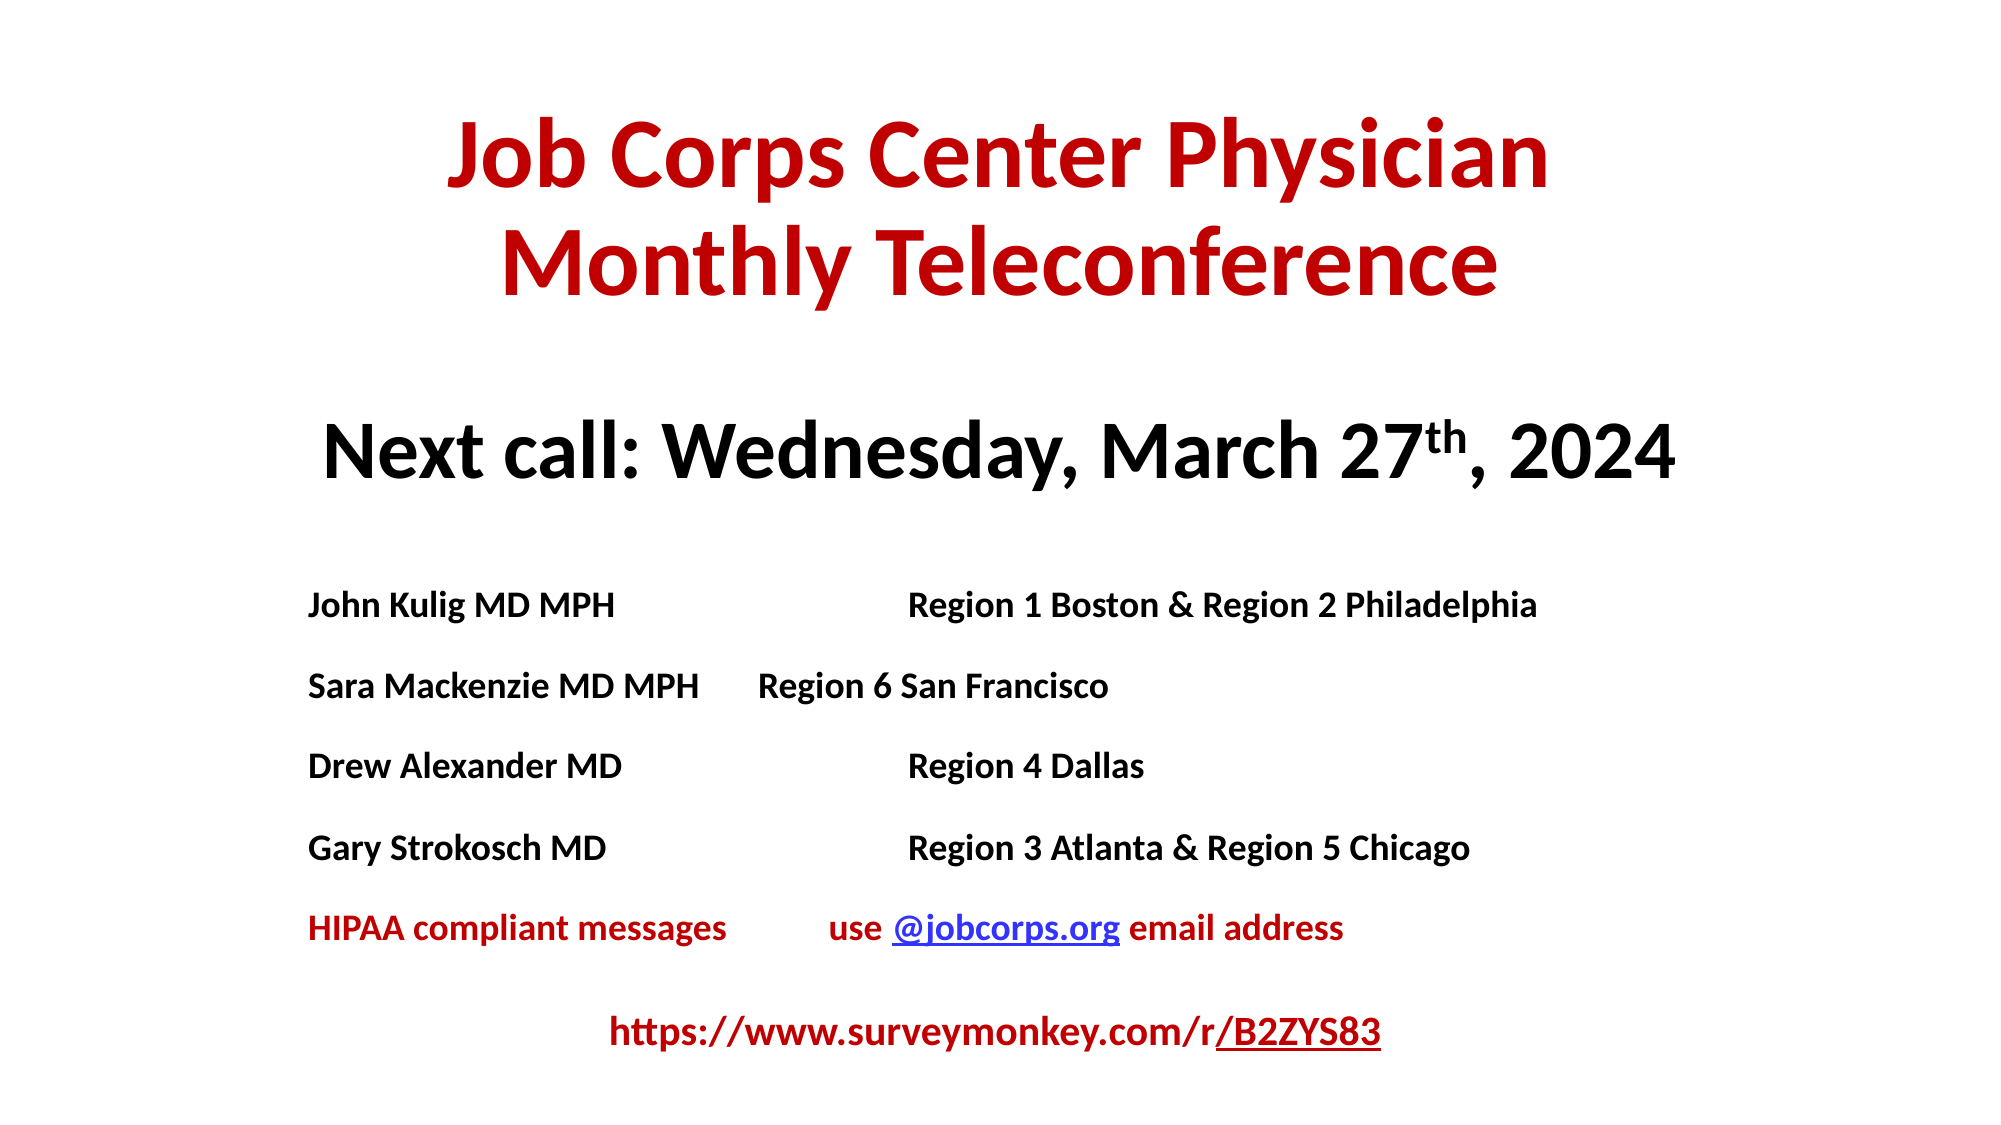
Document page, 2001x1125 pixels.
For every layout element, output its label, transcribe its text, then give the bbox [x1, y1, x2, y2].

subtitle John Kulig MD MPH Region 1 Boston & Region 2 Philadelphia Sara Mackenzie MD MPH Region 6 San Francisco Drew Alexander MD Region 4 Dallas Gary Strokosch MD Region 3 Atlanta & Region 5 Chicago HIPAA compliant messages use @jobcorps.org email address [68, 577, 1934, 997]
text_box https://www.surveymonkey.com/r/B2ZYS83 [594, 996, 1407, 1061]
title Job Corps Center Physician Monthly Teleconference Next call: Wednesday, March 27th, 2024 [56, 40, 1944, 505]
text_box [176, 609, 1853, 685]
